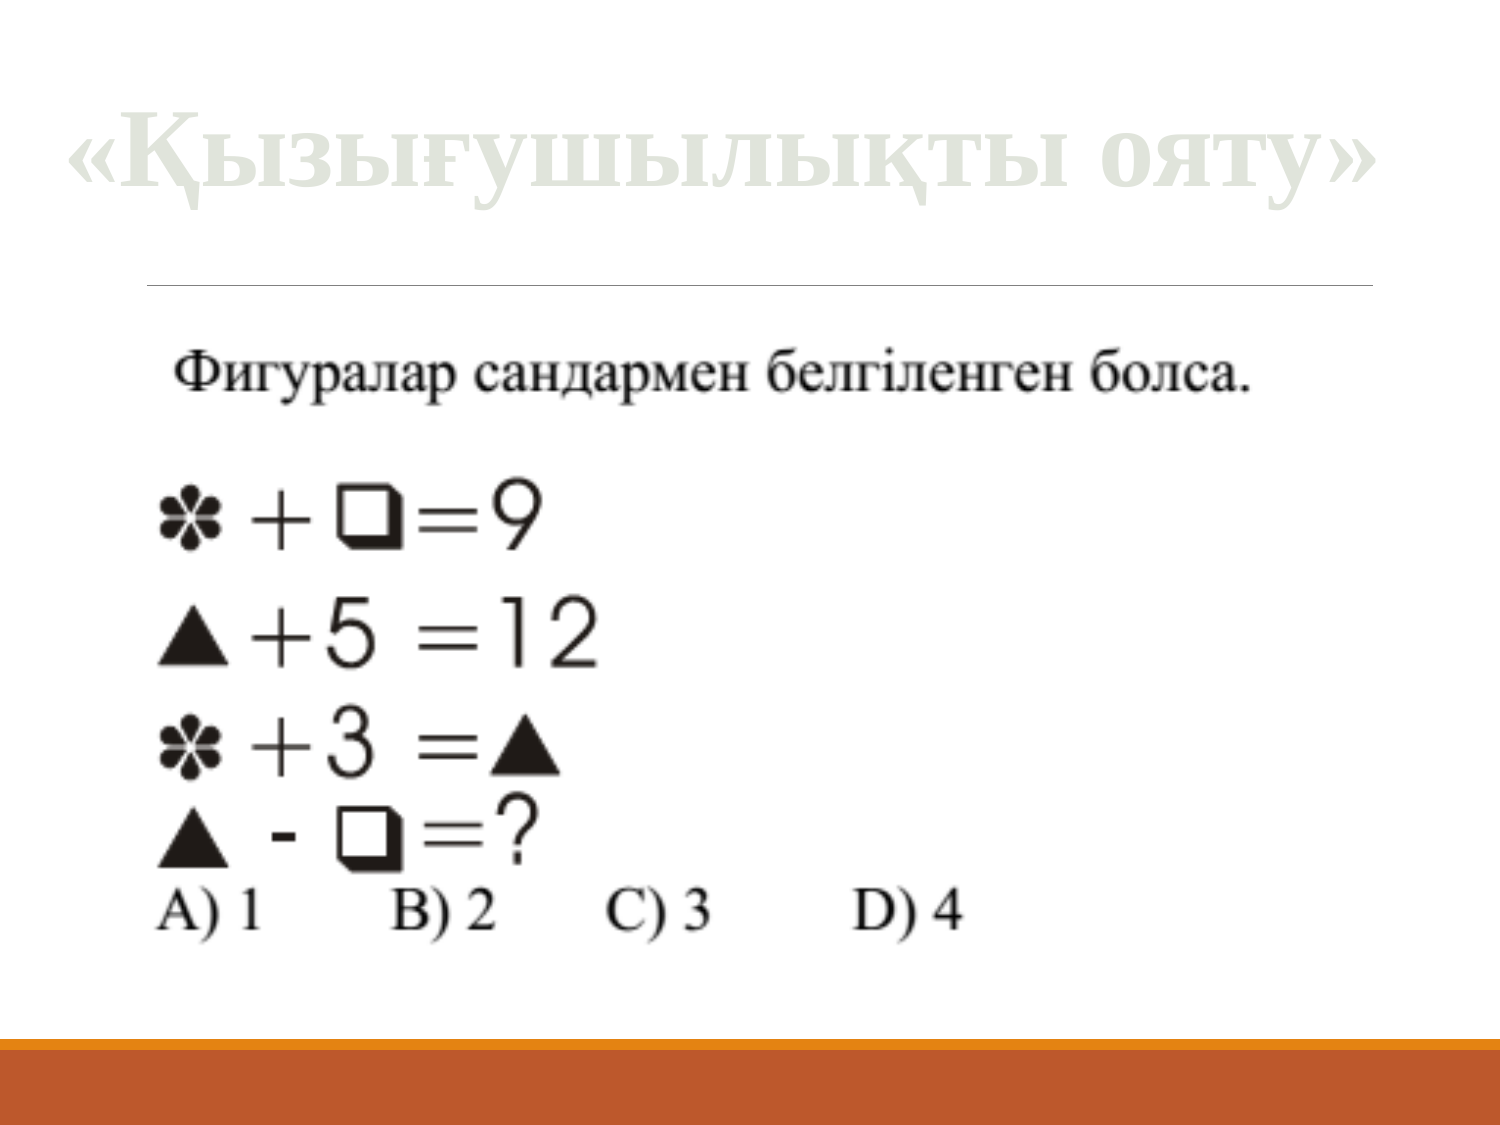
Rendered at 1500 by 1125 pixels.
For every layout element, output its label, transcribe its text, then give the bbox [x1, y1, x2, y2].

picture [135, 335, 1294, 960]
text_box «Қызығушылықты ояту» [48, 66, 1426, 217]
